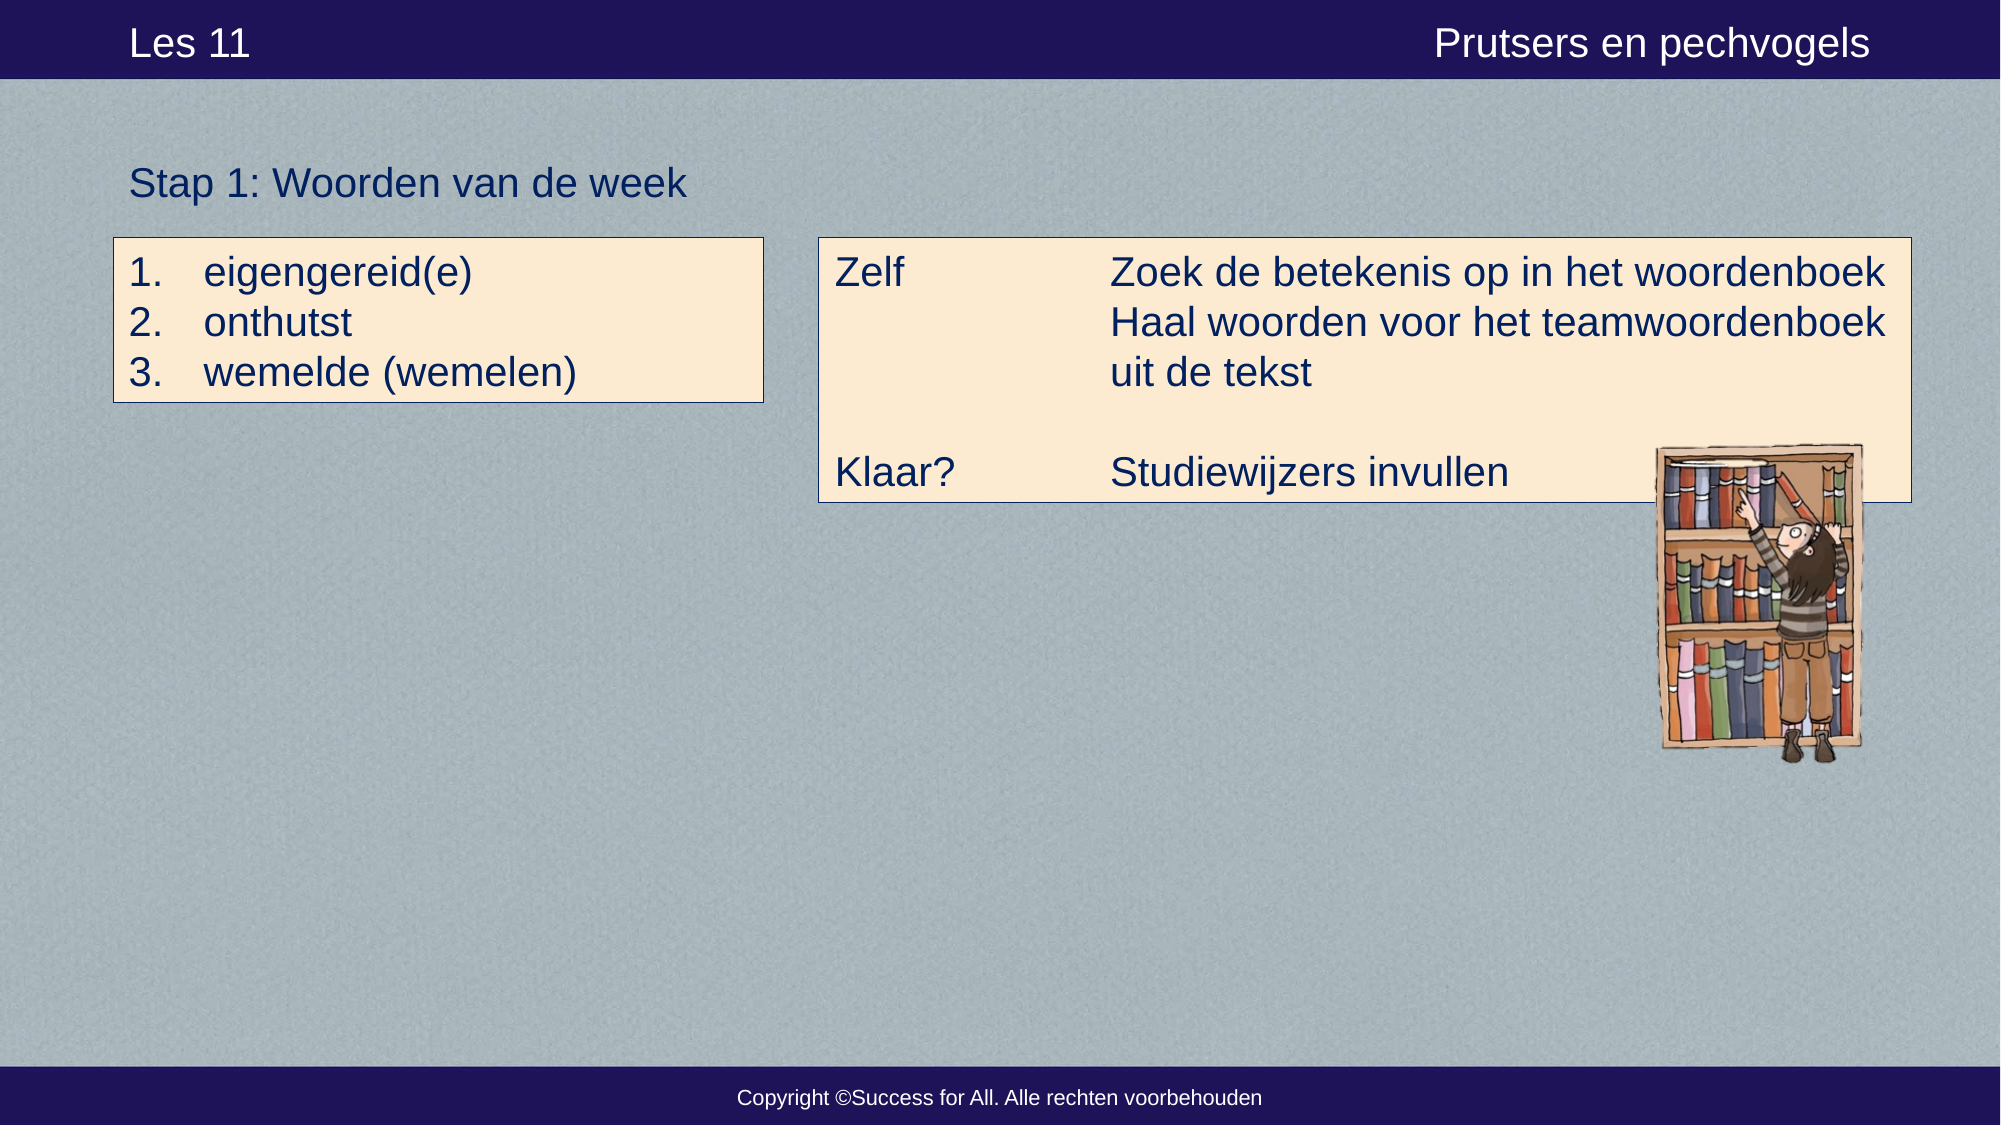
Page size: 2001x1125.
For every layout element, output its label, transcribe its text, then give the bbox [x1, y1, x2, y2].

text_box Prutsers en pechvogels [999, 8, 1886, 73]
text_box Les 11 [114, 8, 354, 73]
text_box Copyright ©Success for All. Alle rechten voorbehouden [0, 1076, 2000, 1125]
text_box Stap 1: Woorden van de week [113, 148, 1635, 214]
picture [0, 0, 2001, 1125]
text_box Zelf Zoek de betekenis op in het woordenboek Haal woorden voor het teamwoordenboek uit de tekst Klaar? Studiewijzers invullen [818, 237, 1912, 503]
text_box eigengereid(e) onthutst wemelde (wemelen) [113, 237, 764, 403]
